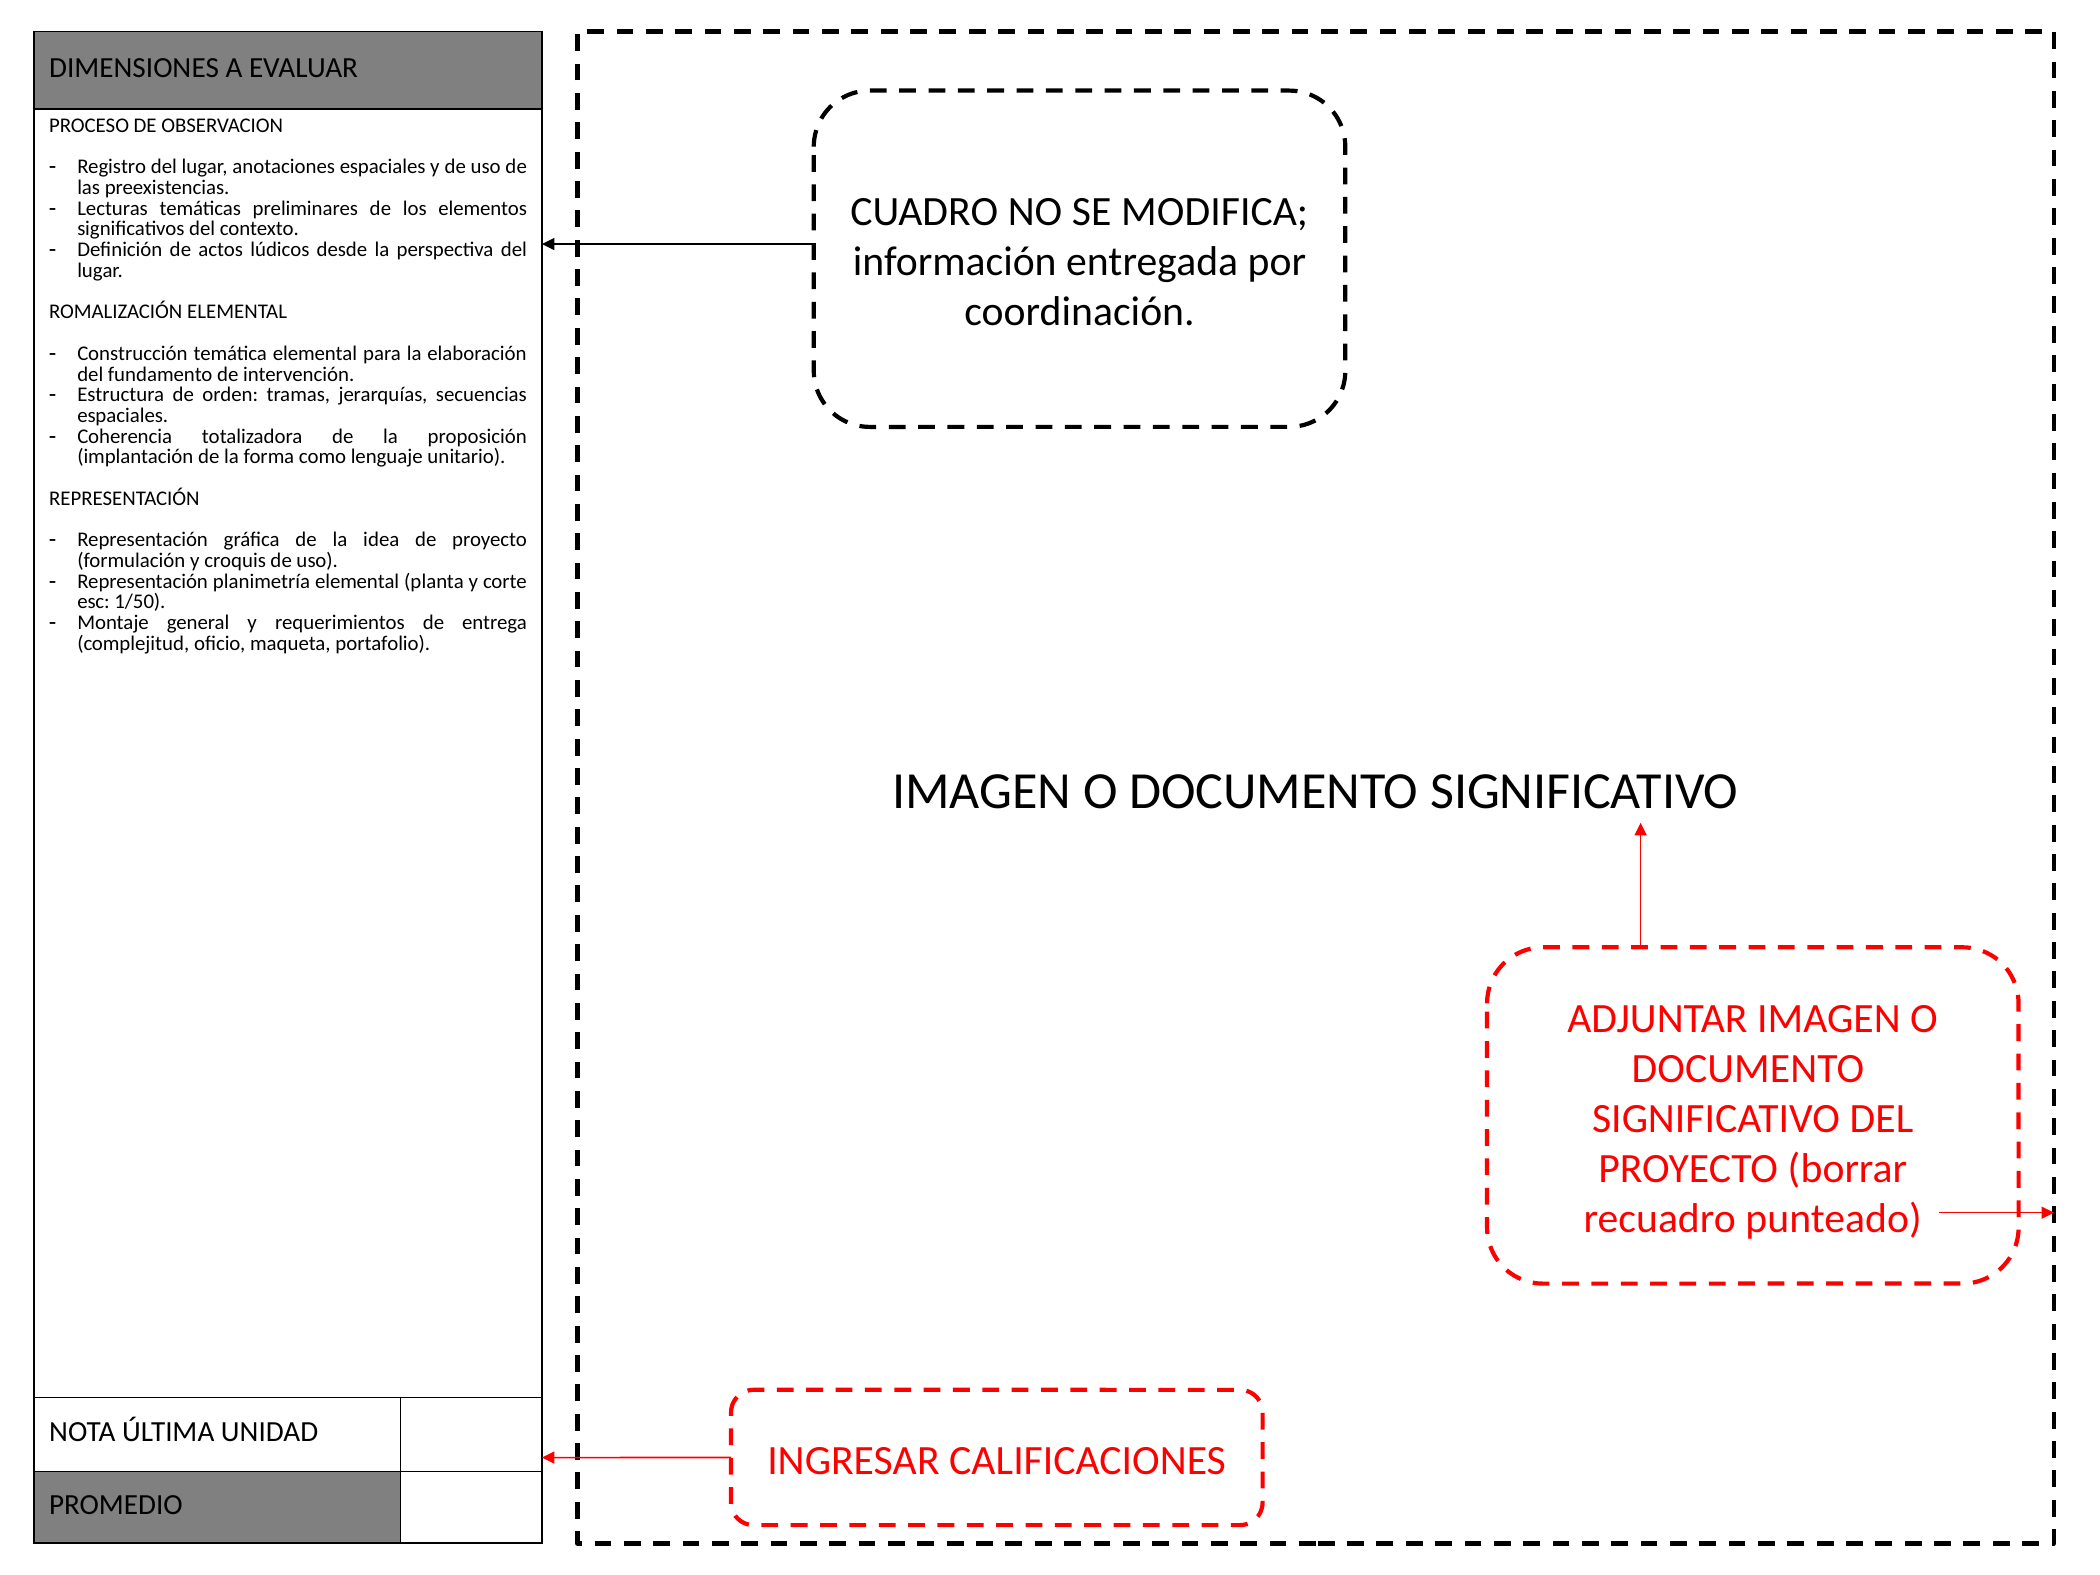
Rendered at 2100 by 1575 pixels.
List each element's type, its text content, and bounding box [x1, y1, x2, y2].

table_cell [401, 1472, 541, 1542]
table_cell NOTA ÚLTIMA UNIDAD [35, 1398, 400, 1471]
text_box INGRESAR CALIFICACIONES [728, 1387, 1265, 1528]
text_box IMAGEN O DOCUMENTO SIGNIFICATIVO [575, 29, 2056, 1546]
text_box CUADRO NO SE MODIFICA; información entregada por coordinación. [811, 88, 1348, 430]
table_header DIMENSIONES A EVALUAR [35, 32, 541, 108]
table_cell PROMEDIO [35, 1472, 400, 1542]
table_cell [401, 1398, 541, 1471]
table_cell PROCESO DE OBSERVACION Registro del lugar, anotaciones espaciales y de uso de las preexistencias. Lecturas temáticas preliminares de los elementos significativos del contexto. Definición de actos lúdicos desde la perspectiva del lugar. ROMALIZACIÓN ELEMENTAL Construcción temática elemental para la elaboración del fundamento de intervención. Estructura de orden: tramas, jerarquías, secuencias espaciales. Coherencia totalizadora de la proposición (implantación de la forma como lenguaje unitario). REPRESENTACIÓN Representación gráfica de la idea de proyecto (formulación y croquis de uso). Representación planimetría elemental (planta y corte esc: 1/50). Montaje general y requerimientos de entrega (complejitud, oficio, maqueta, portafolio). [35, 110, 541, 1397]
text_box ADJUNTAR IMAGEN O DOCUMENTO SIGNIFICATIVO DEL PROYECTO (borrar recuadro punteado) [1484, 945, 2021, 1286]
